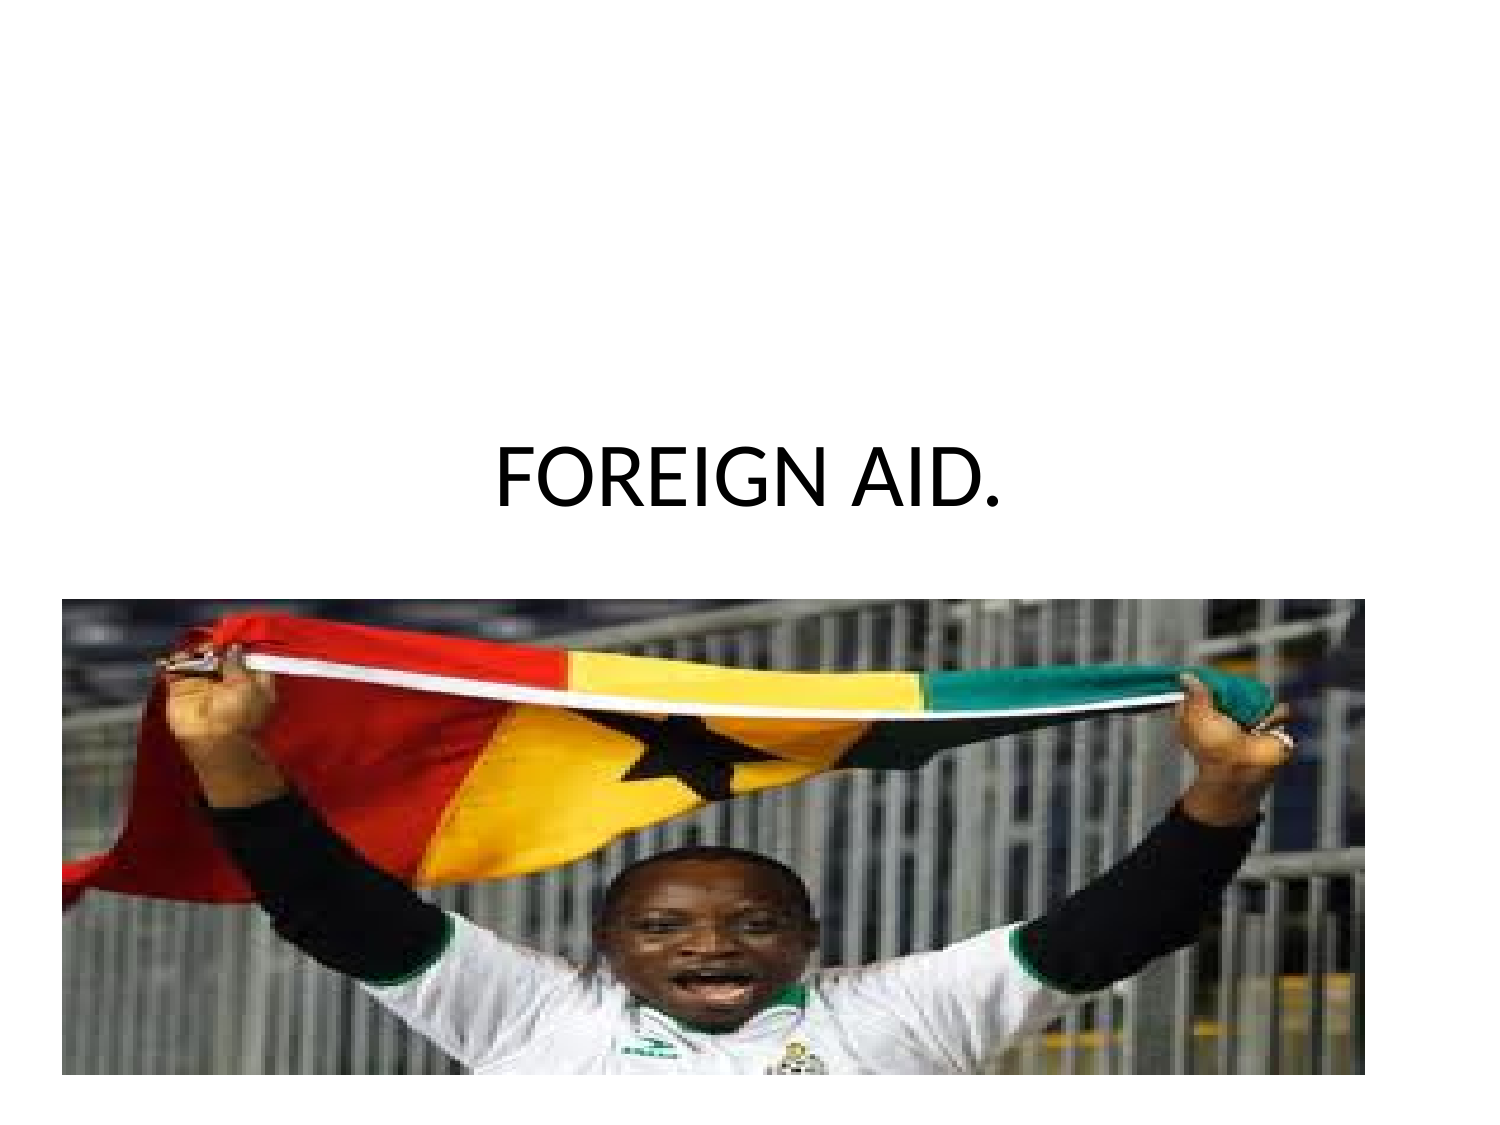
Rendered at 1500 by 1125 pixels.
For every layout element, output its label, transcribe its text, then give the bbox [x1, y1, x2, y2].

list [62, 599, 1366, 1076]
title FOREIGN AID. [112, 349, 1388, 591]
